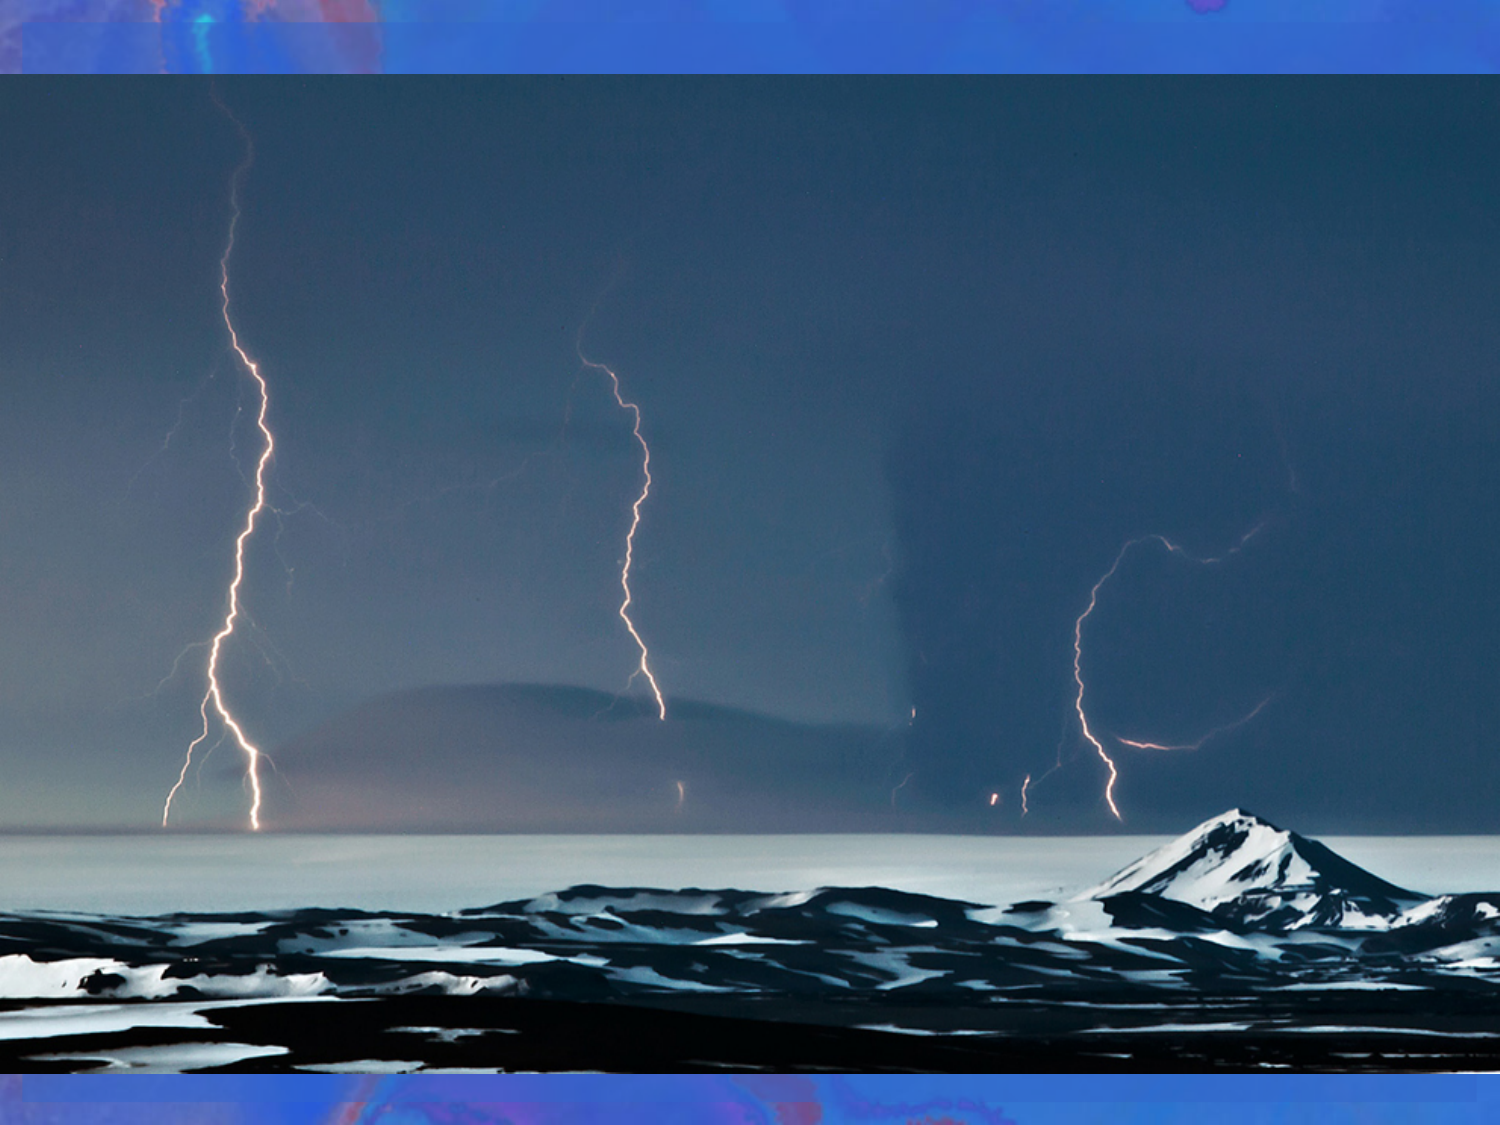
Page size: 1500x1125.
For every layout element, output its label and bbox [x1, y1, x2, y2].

picture [0, 1074, 1500, 1125]
picture [0, 0, 1500, 73]
list [0, 73, 1500, 1074]
